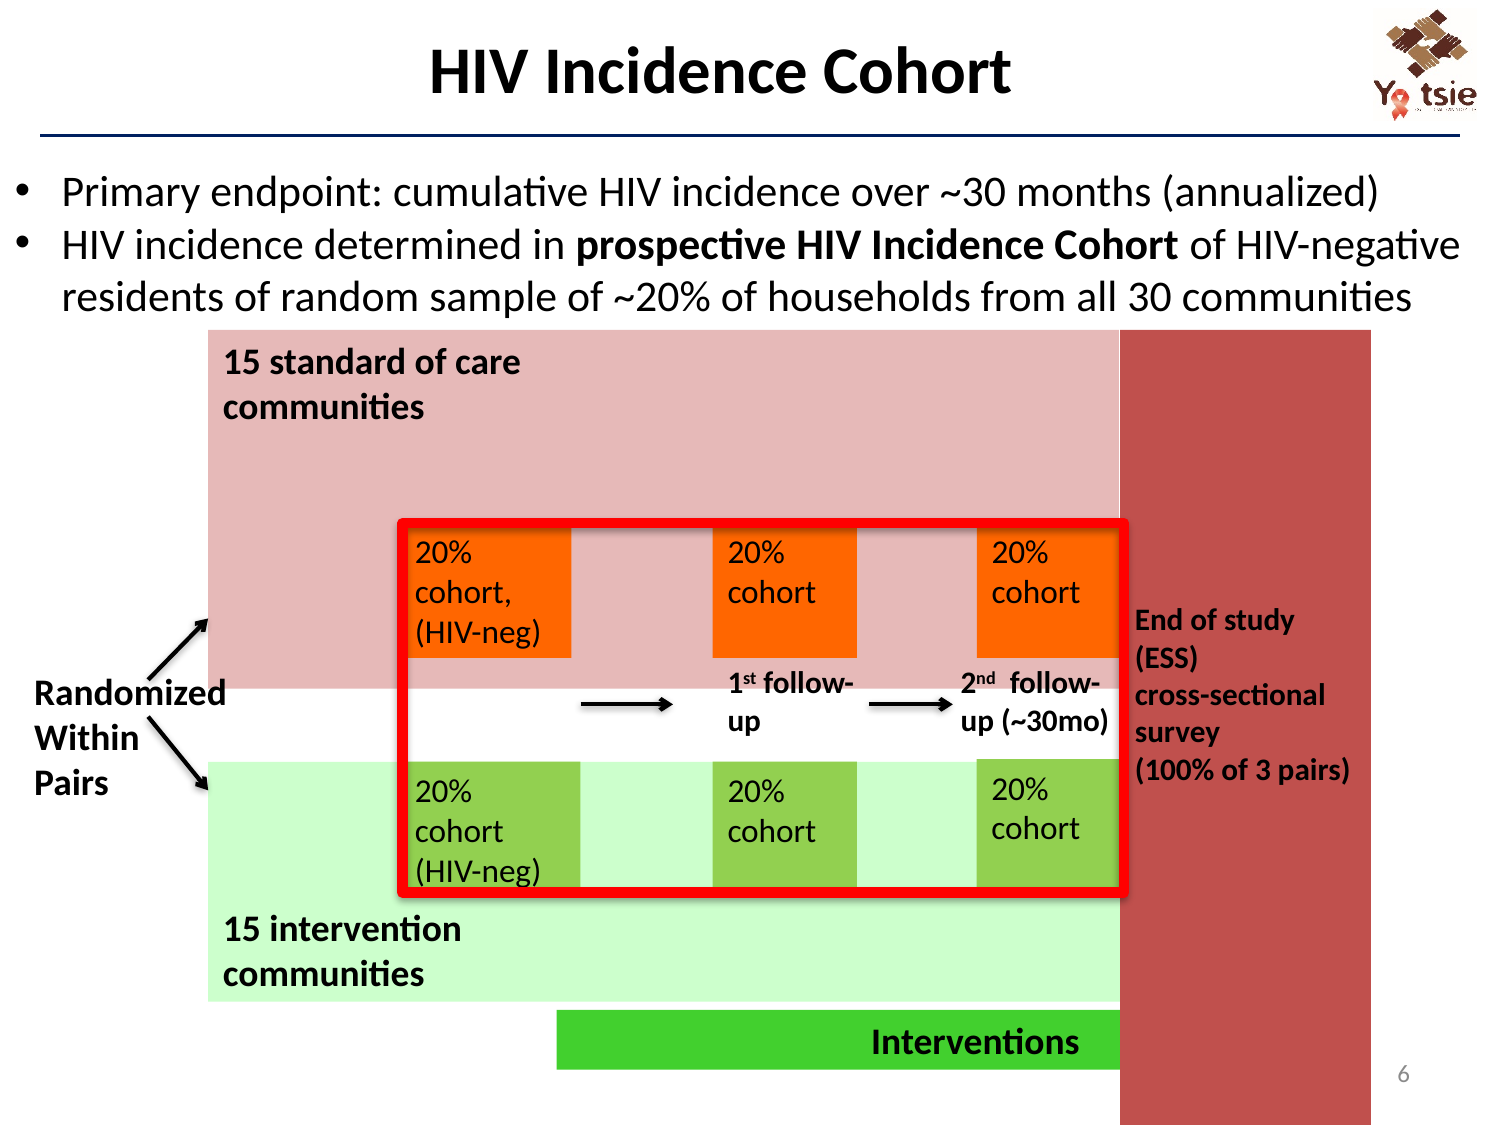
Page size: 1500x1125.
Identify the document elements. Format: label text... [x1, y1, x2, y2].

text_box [19, 329, 1372, 1092]
text_box HIV Incidence Cohort [93, 18, 1351, 130]
text_box [35, 130, 1464, 141]
picture [1373, 8, 1477, 121]
slide_number 6 [1074, 1042, 1425, 1103]
text_box Primary endpoint: cumulative HIV incidence over ~30 months (annualized) HIV incidence determined in prospective HIV Incidence Cohort of HIV-negative residents of random sample of ~20% of households from all 30 communities [0, 155, 1500, 328]
